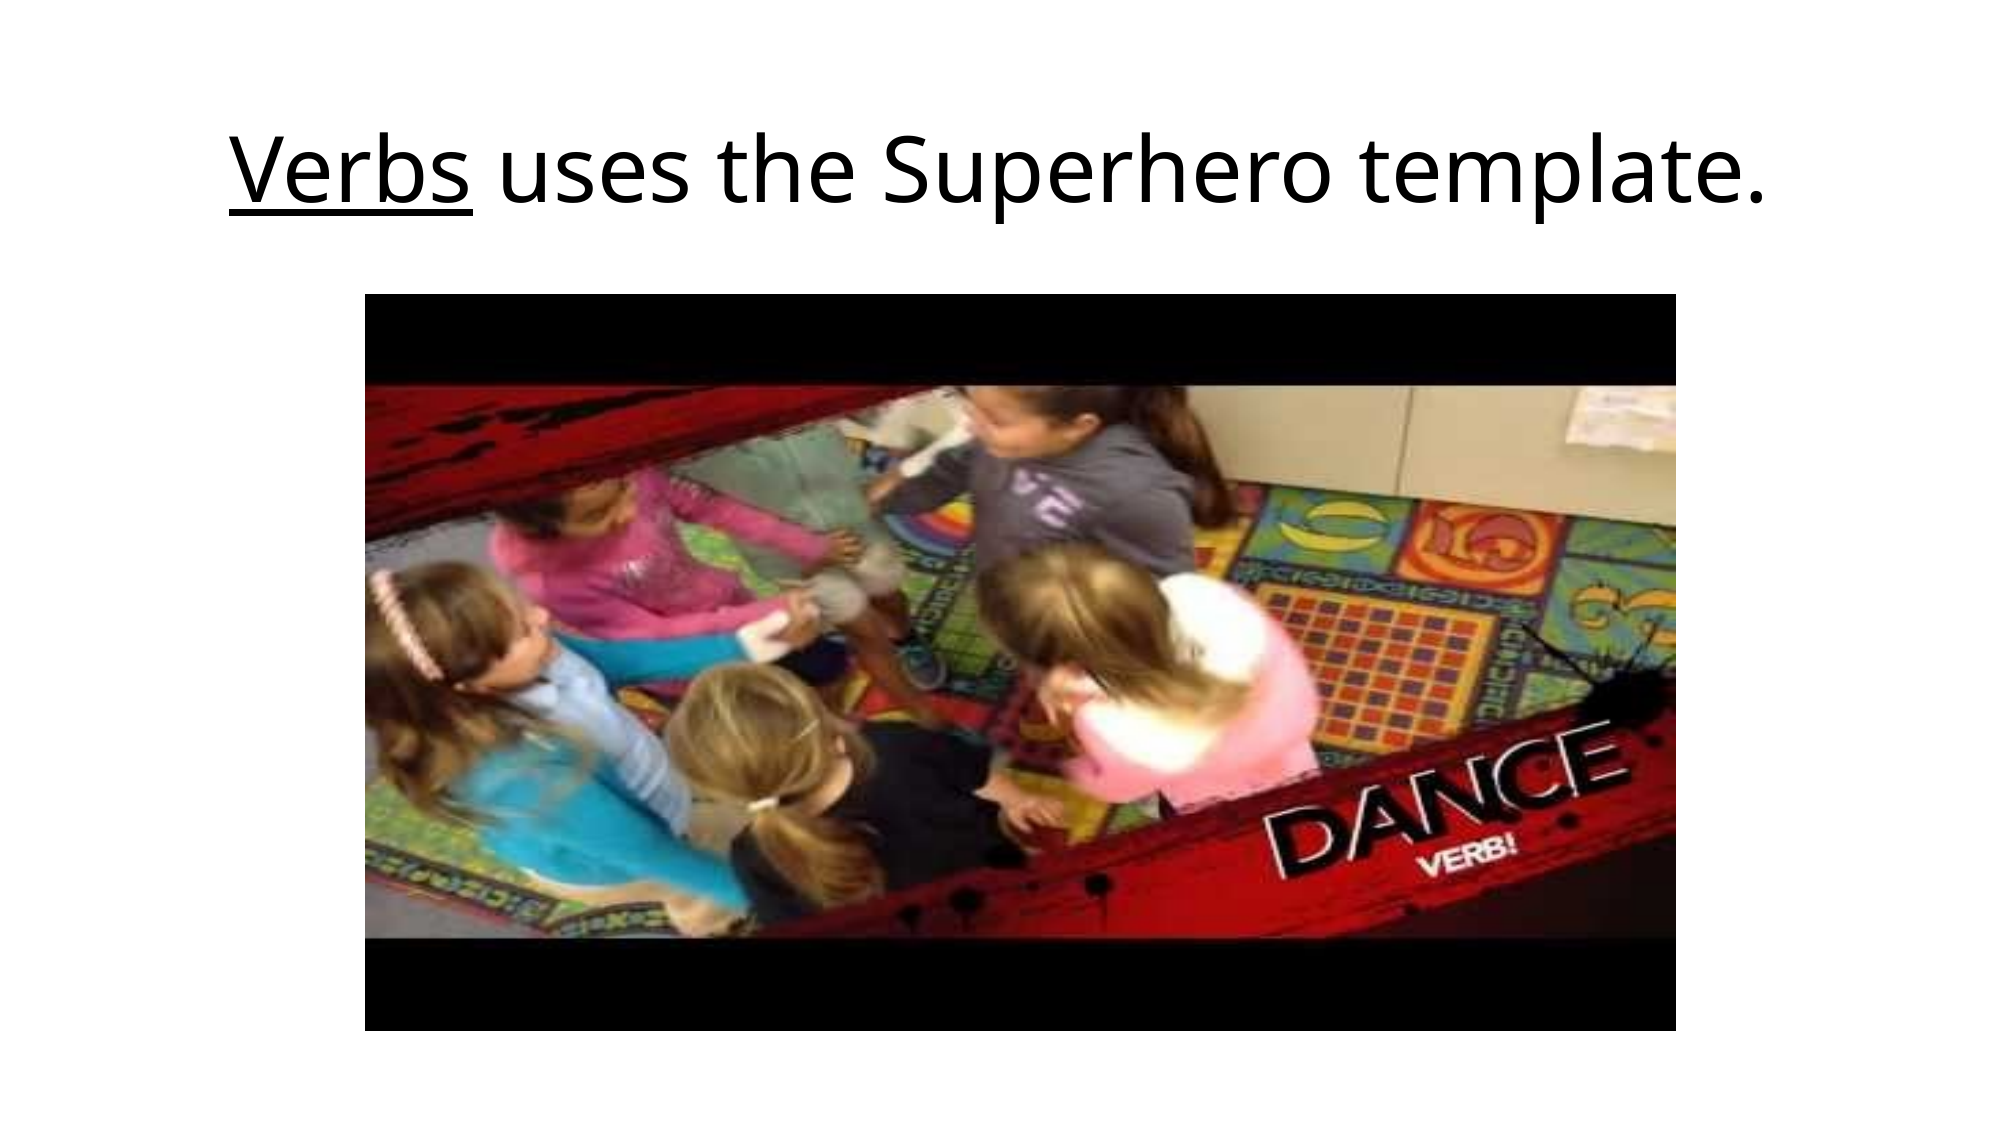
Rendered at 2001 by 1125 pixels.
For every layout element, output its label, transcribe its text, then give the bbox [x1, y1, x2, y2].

title Verbs uses the Superhero template. [137, 59, 1863, 278]
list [364, 293, 1677, 1032]
